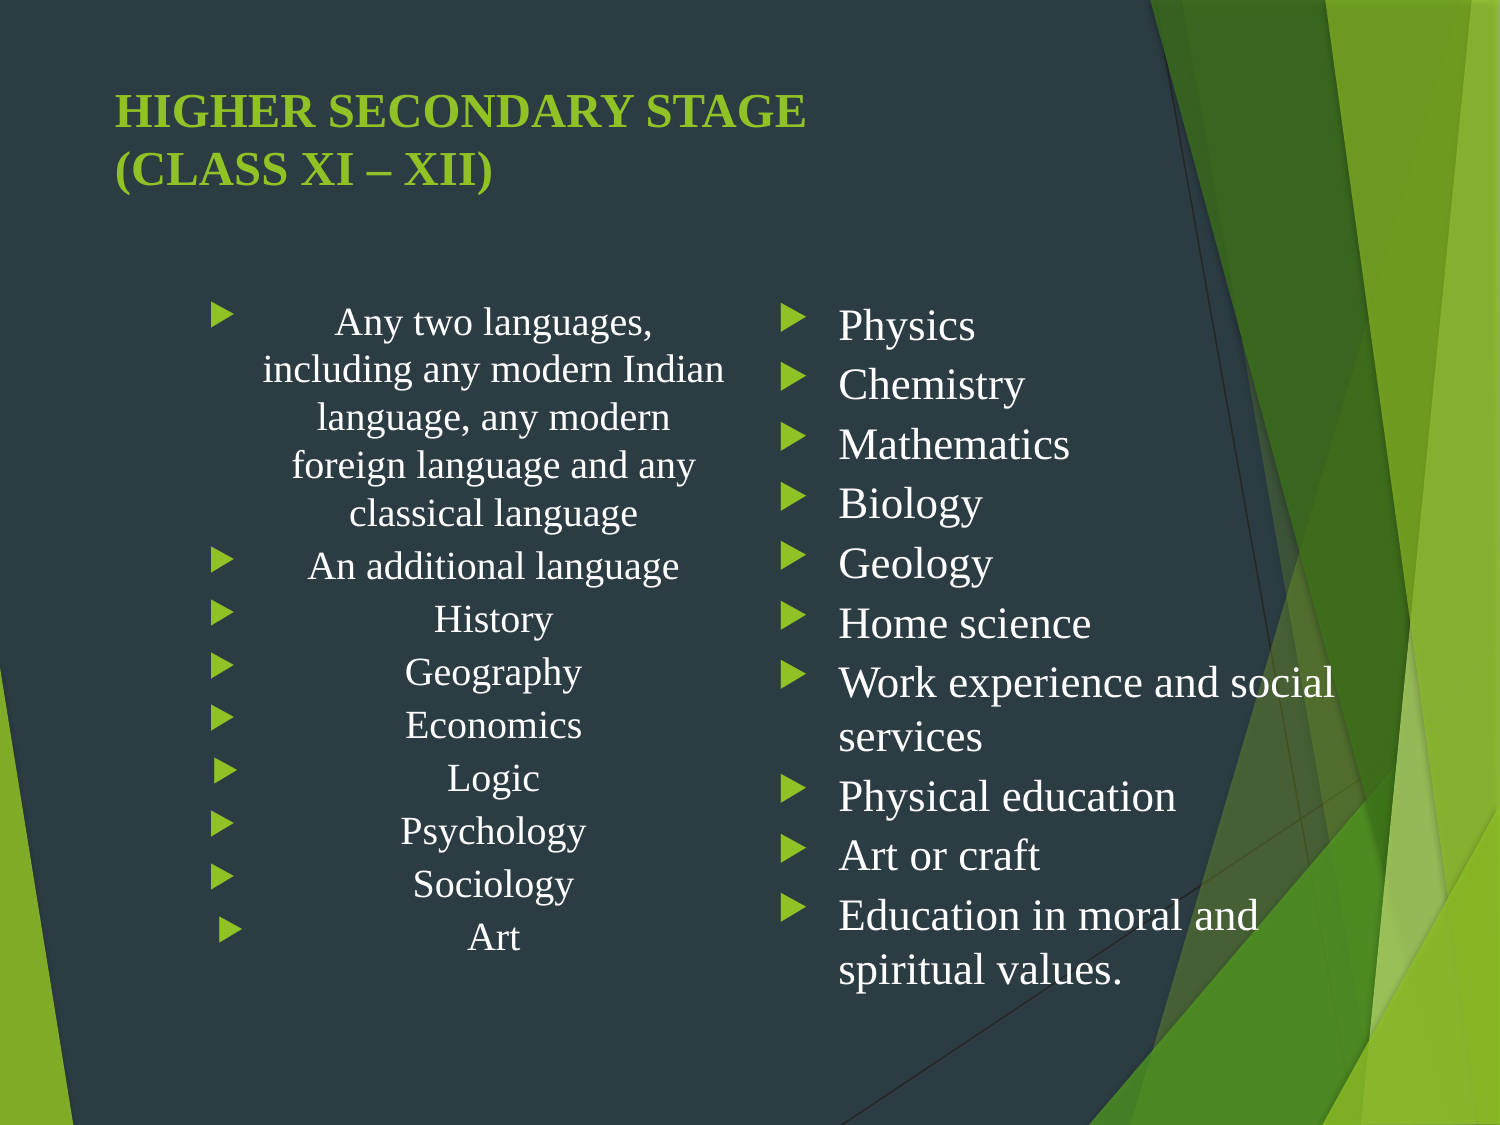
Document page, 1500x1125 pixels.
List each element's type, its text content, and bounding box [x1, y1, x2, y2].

list Any two languages, including any modern Indian language, any modern foreign language and any classical language An additional language History Geography Economics Logic Psychology Sociology Art [193, 287, 741, 974]
title HIGHER SECONDARY STAGE (CLASS XI – XII) [99, 12, 1142, 263]
list Physics Chemistry Mathematics Biology Geology Home science Work experience and social services Physical education Art or craft Education in moral and spiritual values. [762, 262, 1425, 1005]
